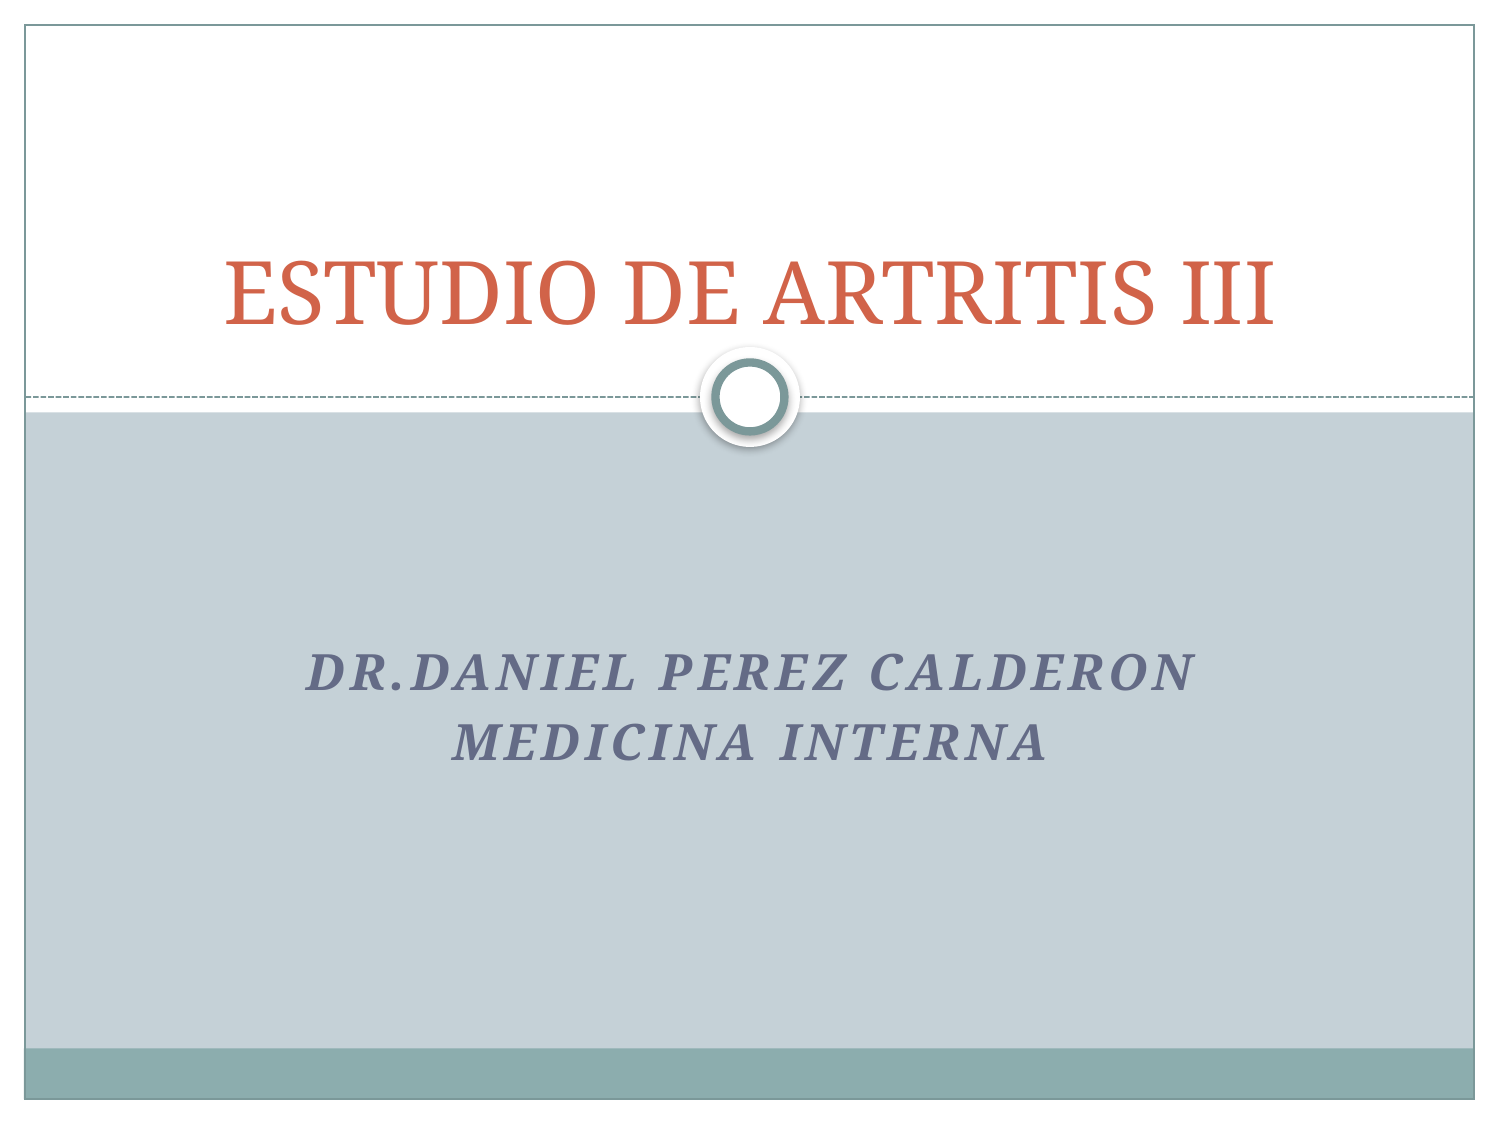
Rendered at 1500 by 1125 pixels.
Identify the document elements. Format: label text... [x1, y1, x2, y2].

title ESTUDIO DE ARTRITIS III [112, 62, 1388, 350]
subtitle DR.DANIEL PEREZ CALDERON MEDICINA INTERNA [225, 633, 1275, 1000]
